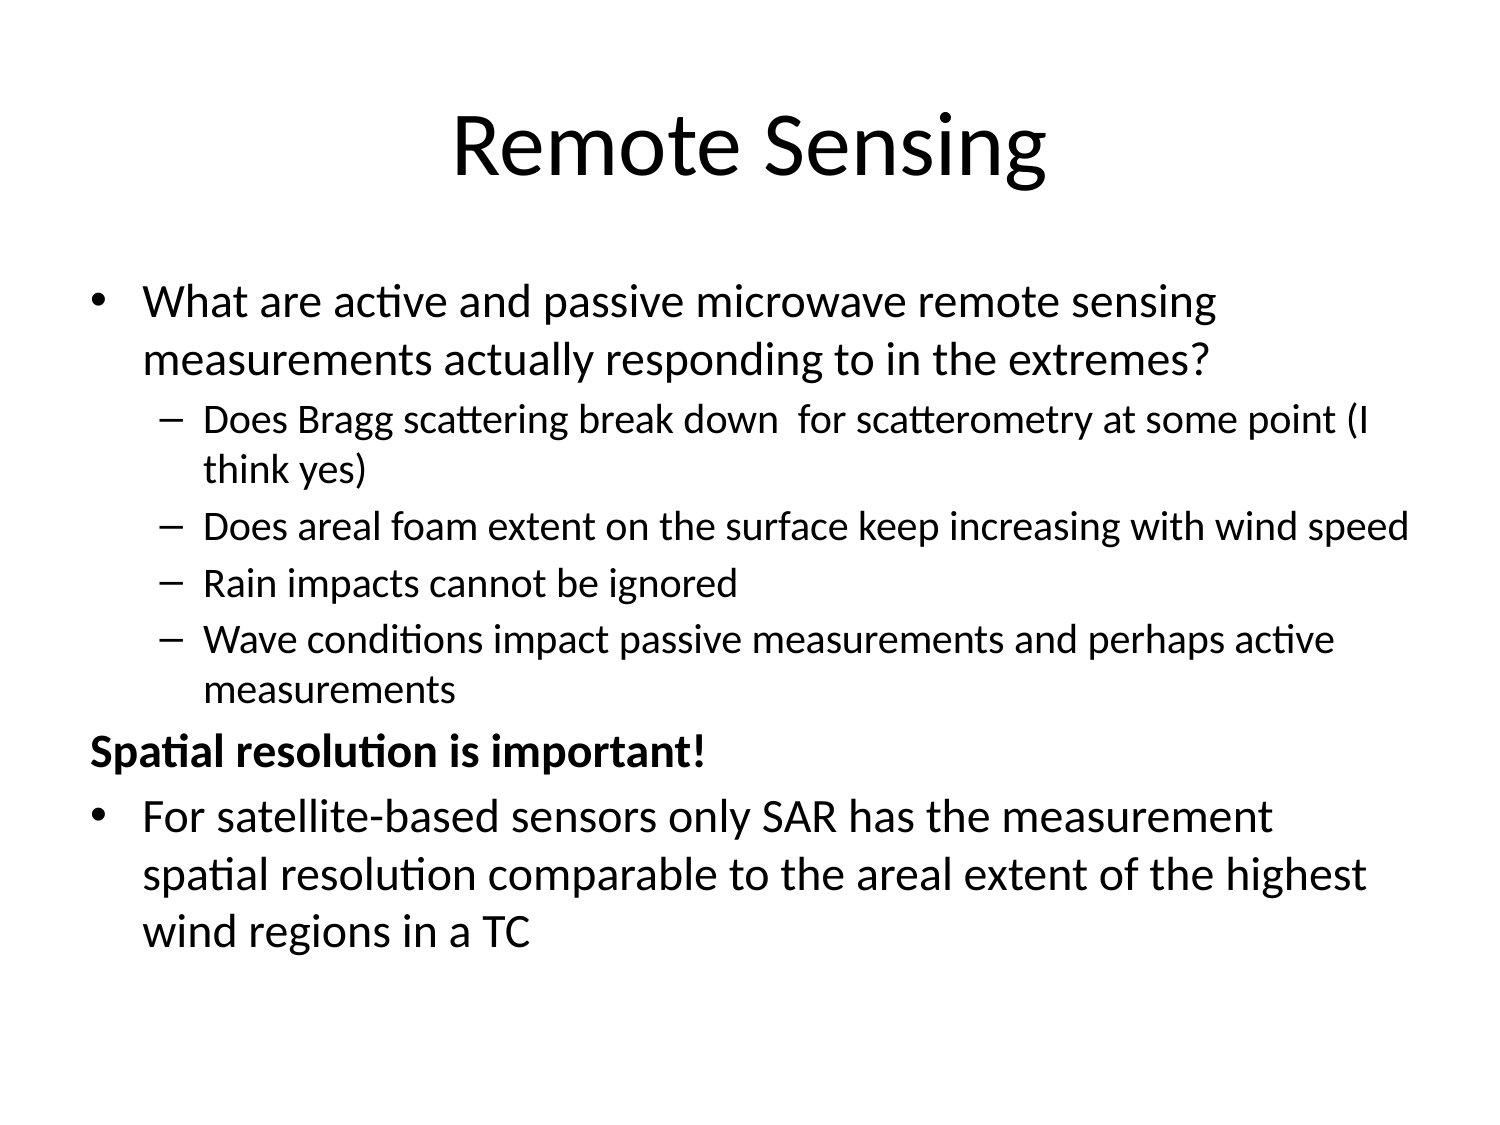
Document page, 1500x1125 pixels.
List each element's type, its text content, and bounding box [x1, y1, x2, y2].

title Remote Sensing [75, 45, 1425, 233]
list What are active and passive microwave remote sensing measurements actually responding to in the extremes? Does Bragg scattering break down for scatterometry at some point (I think yes) Does areal foam extent on the surface keep increasing with wind speed Rain impacts cannot be ignored Wave conditions impact passive measurements and perhaps active measurements Spatial resolution is important! For satellite-based sensors only SAR has the measurement spatial resolution comparable to the areal extent of the highest wind regions in a TC [75, 262, 1425, 1005]
